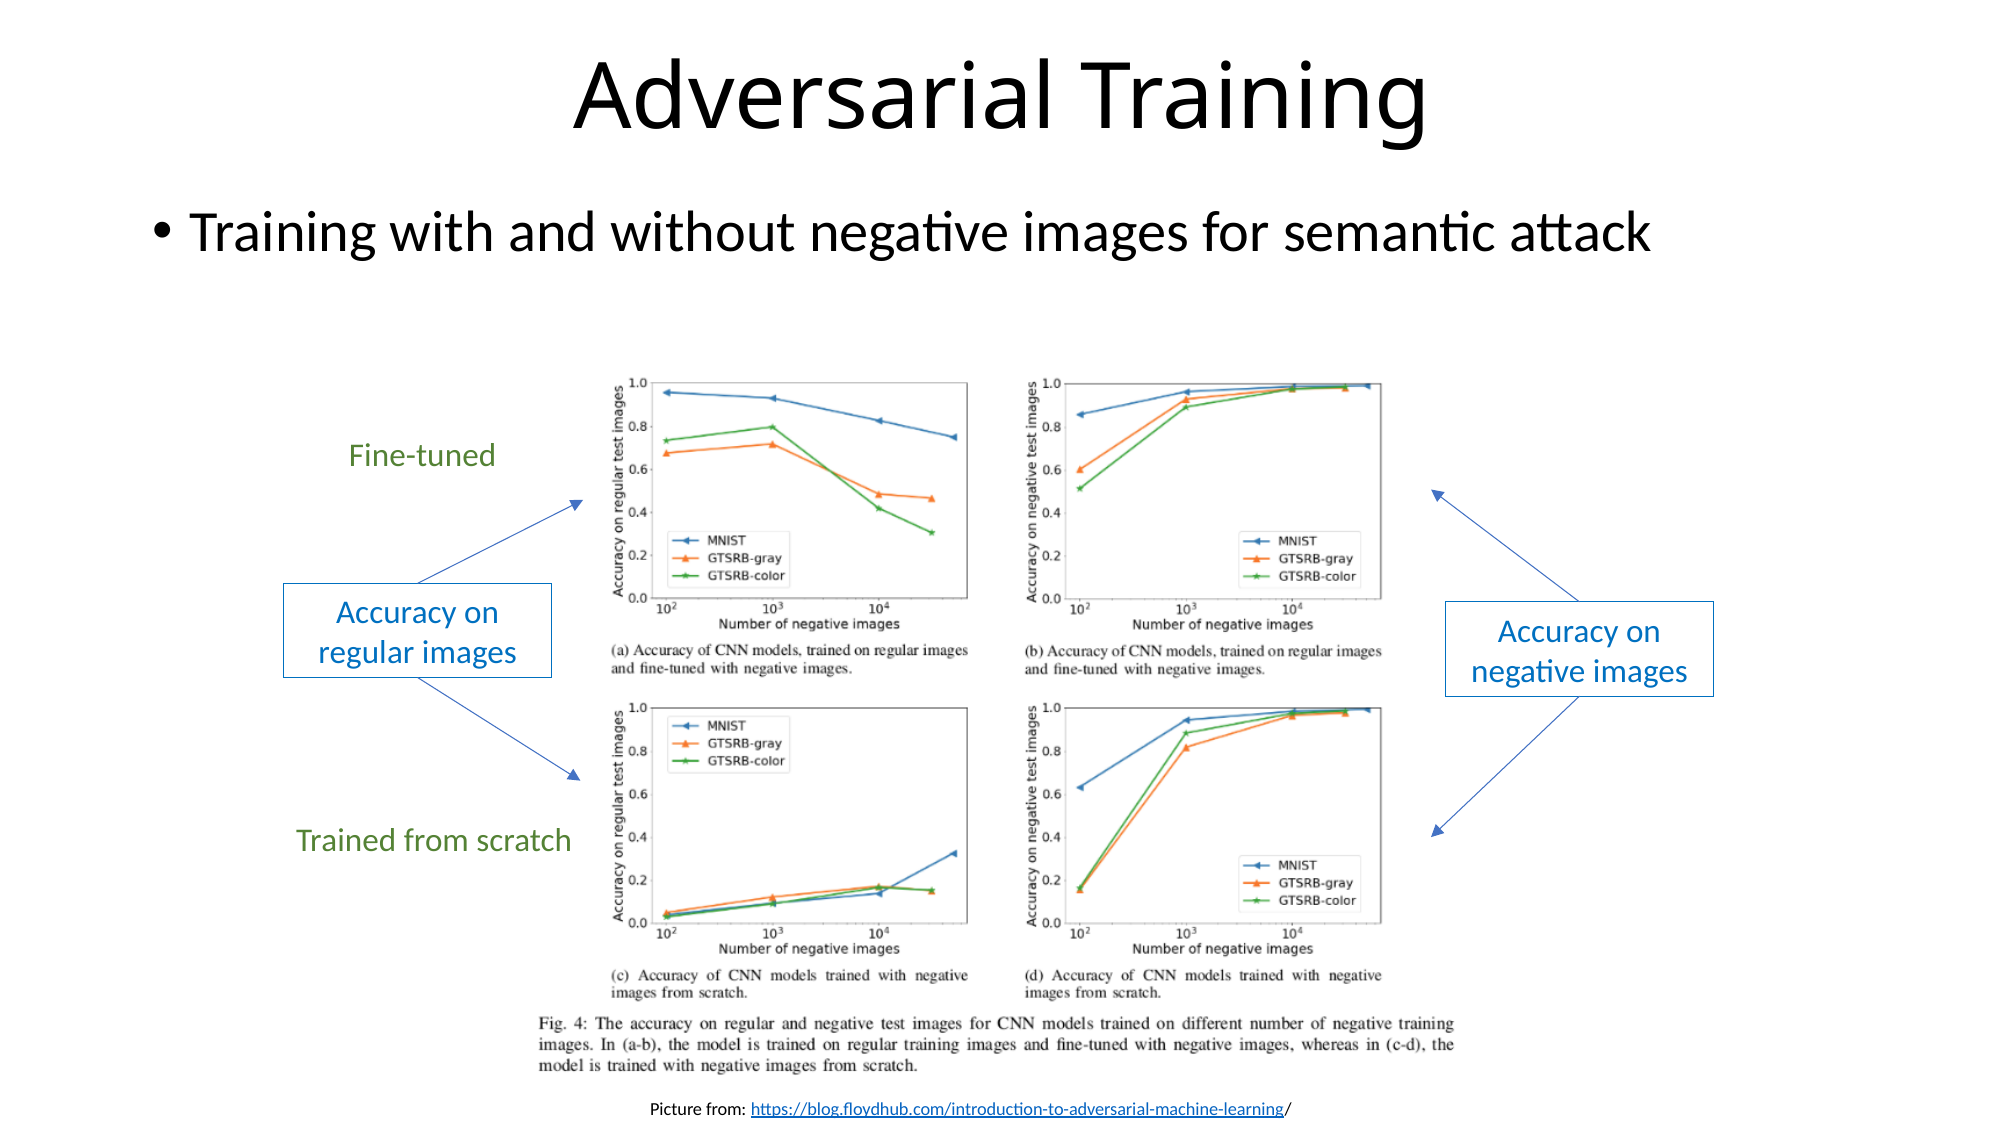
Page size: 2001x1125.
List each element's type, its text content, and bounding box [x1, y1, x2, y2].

text_box Accuracy on regular images [283, 583, 529, 678]
list Training with and without negative images for semantic attack [137, 194, 1863, 1063]
title Adversarial Training [2, 3, 2000, 195]
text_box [417, 499, 584, 584]
text_box Trained from scratch [281, 811, 529, 866]
picture [529, 366, 1460, 1092]
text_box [1430, 697, 1580, 838]
text_box Accuracy on negative images [1460, 601, 1714, 697]
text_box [417, 678, 581, 781]
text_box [1430, 489, 1580, 602]
text_box Fine-tuned [334, 425, 529, 480]
text_box Picture from: https://blog.floydhub.com/introduction-to-adversarial-machine-learning/ [635, 1089, 1480, 1125]
